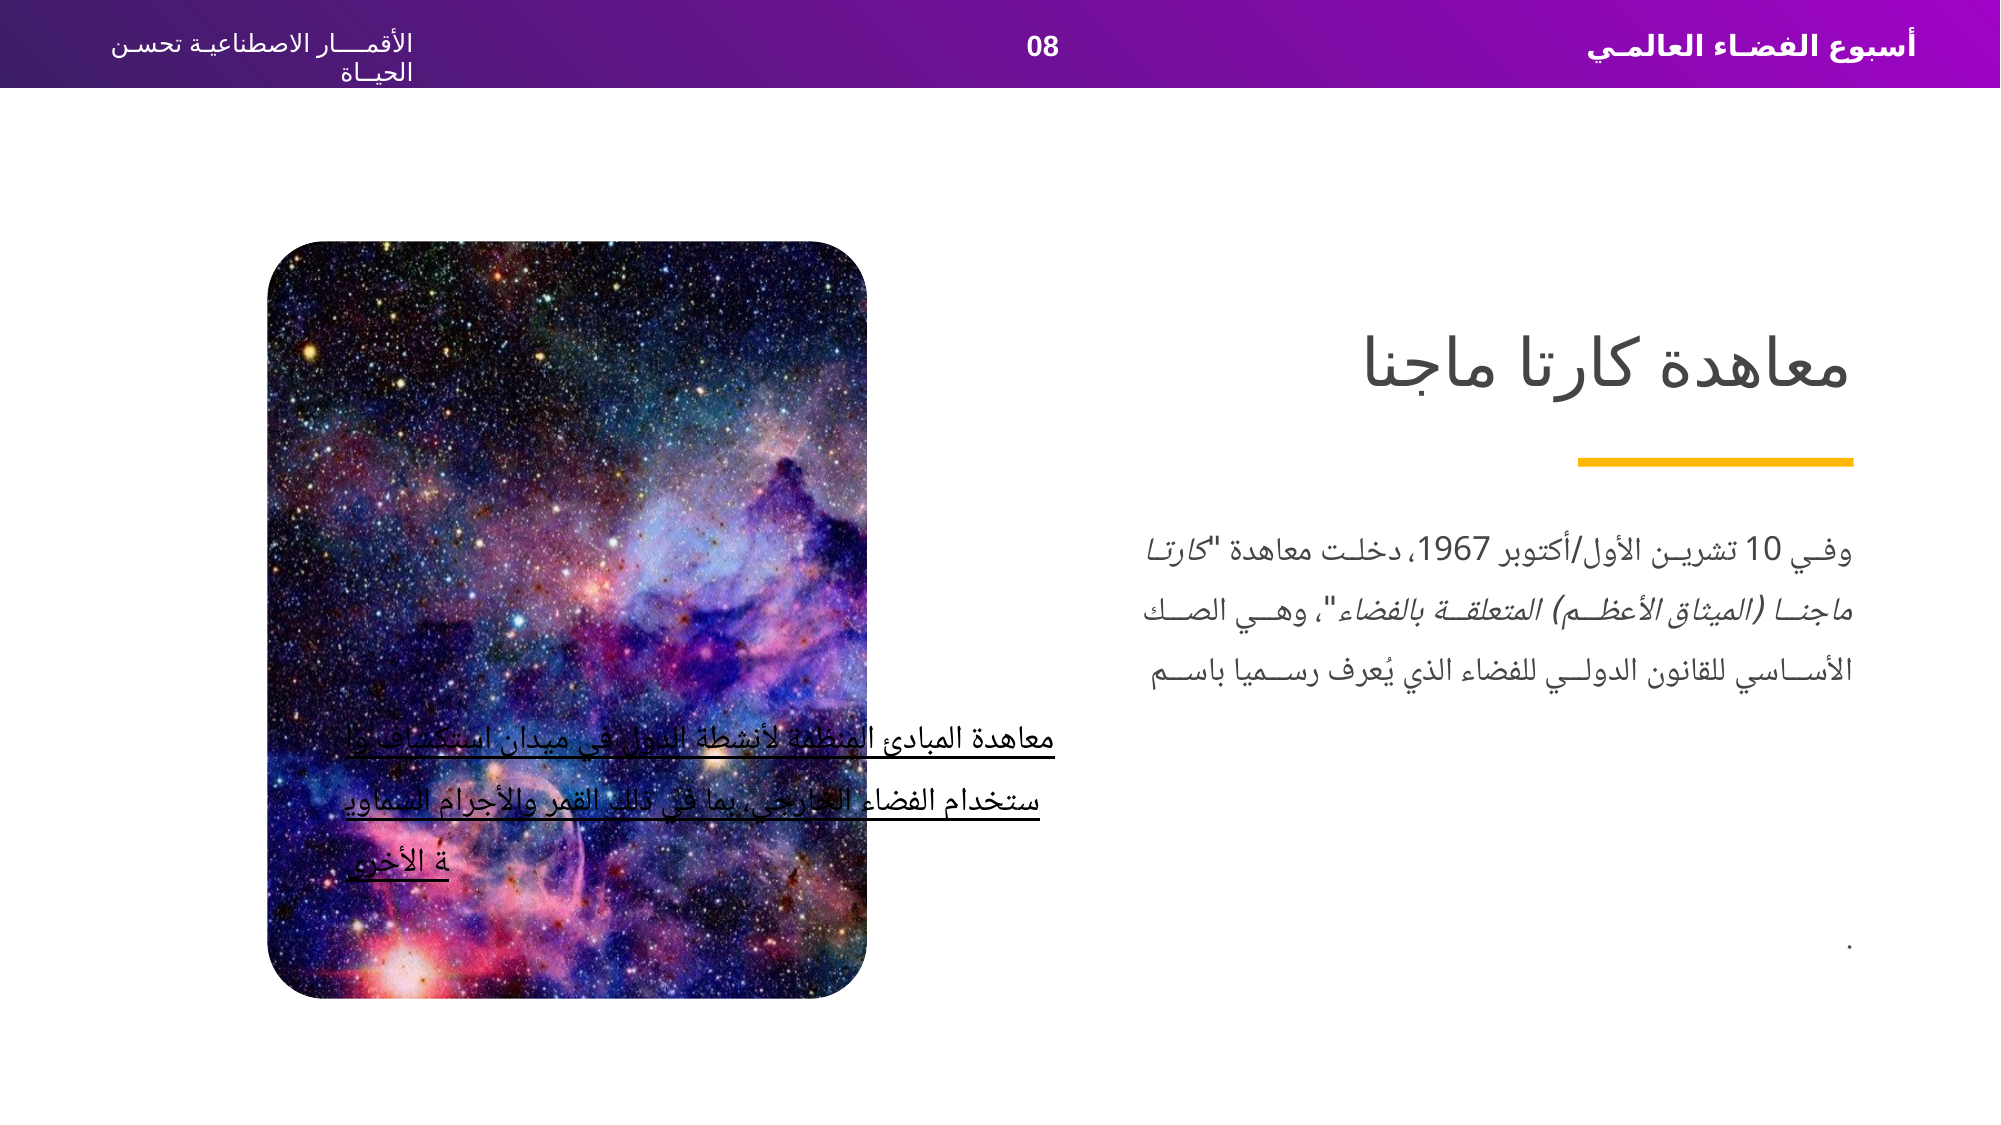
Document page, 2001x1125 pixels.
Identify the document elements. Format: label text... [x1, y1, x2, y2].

text_box أسبوع الفضـاء العالمـي [1553, 20, 1933, 71]
text_box معاهدة كارتا ماجنا [1251, 312, 1868, 408]
text_box 08 [885, 20, 1200, 71]
picture [267, 241, 868, 999]
text_box [1578, 457, 1854, 467]
text_box الأقمــــار الاصطناعيـة تحسـن الحيــاة [40, 19, 429, 95]
text_box وفي 10 تشرين الأول/أكتوبر 1967، دخلت معاهدة "كارتا ماجنا (الميثاق الأعظم) المتعلقة بالفضاء"، وهي الصك الأساسي للقانون الدولي للفضاء الذي يُعرف رسميا باسم معاهدة المبادئ المنظمة لأنشطة الدول في ميدان استكشاف واستخدام الفضاء الخارجي، بما في ذلك القمر والأجرام السماوية الأخرى. [1128, 499, 1868, 839]
